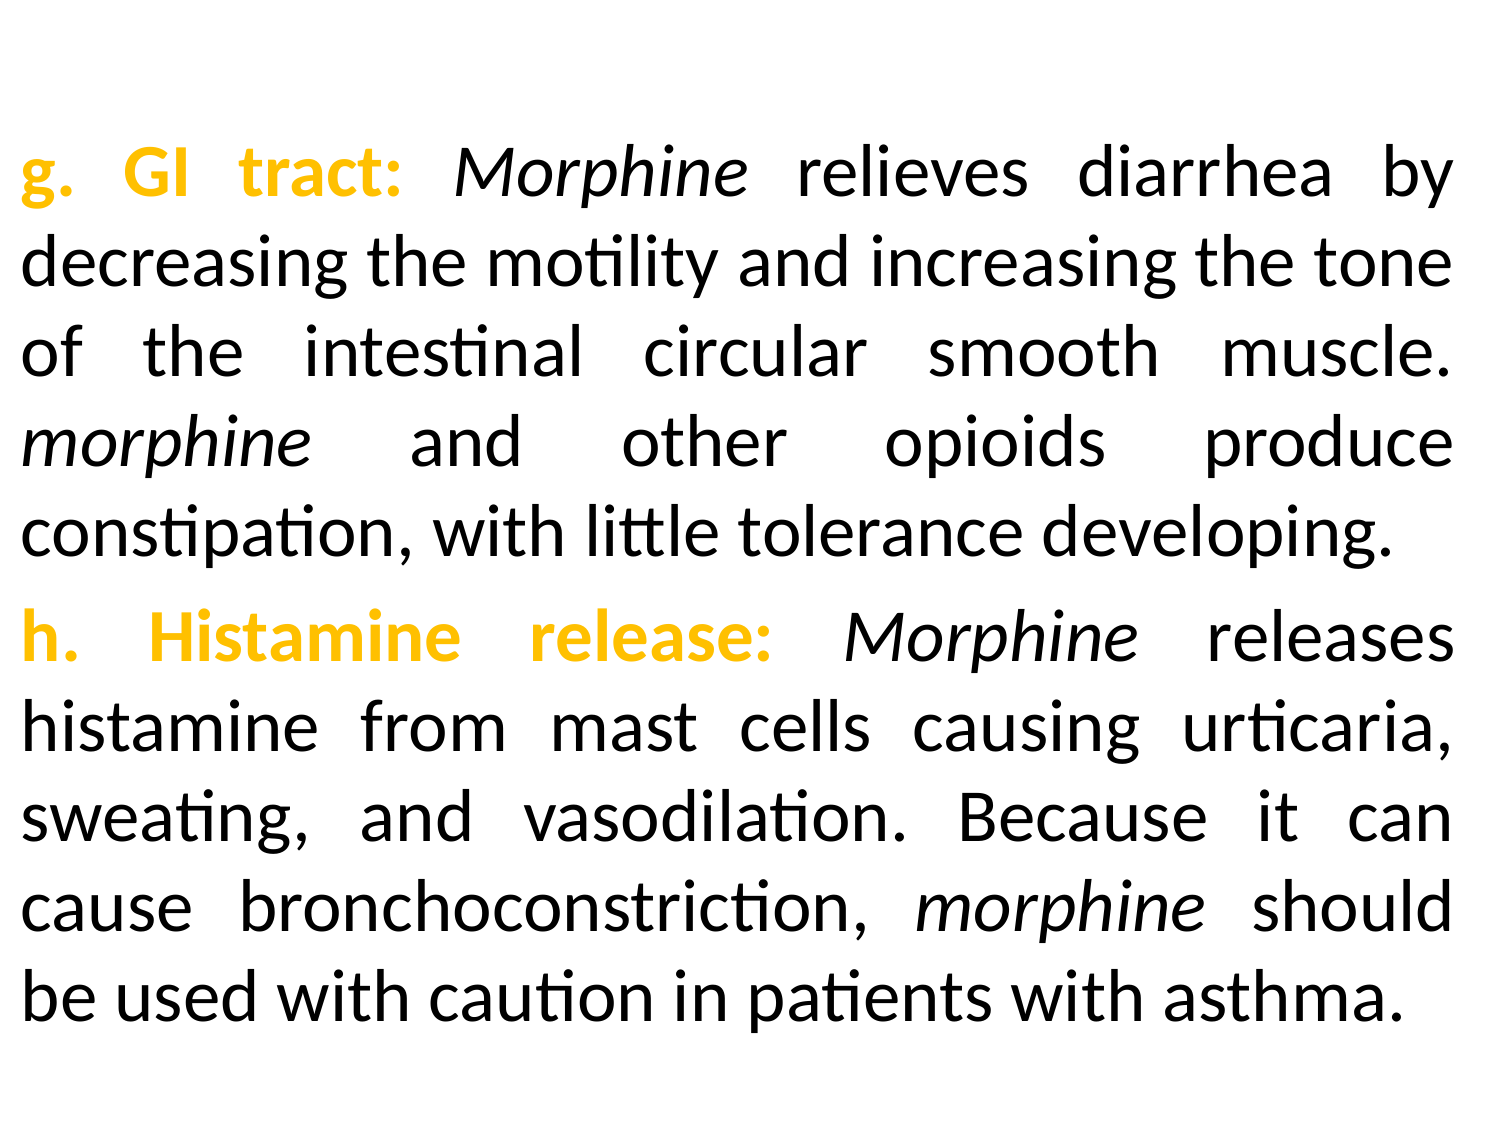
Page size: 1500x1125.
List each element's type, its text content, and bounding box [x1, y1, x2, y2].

list g. GI tract: Morphine relieves diarrhea by decreasing the motility and increasing the tone of the intestinal circular smooth muscle. morphine and other opioids produce constipation, with little tolerance developing. h. Histamine release: Morphine releases histamine from mast cells causing urticaria, sweating, and vasodilation. Because it can cause bronchoconstriction, morphine should be used with caution in patients with asthma. [5, 113, 1471, 857]
